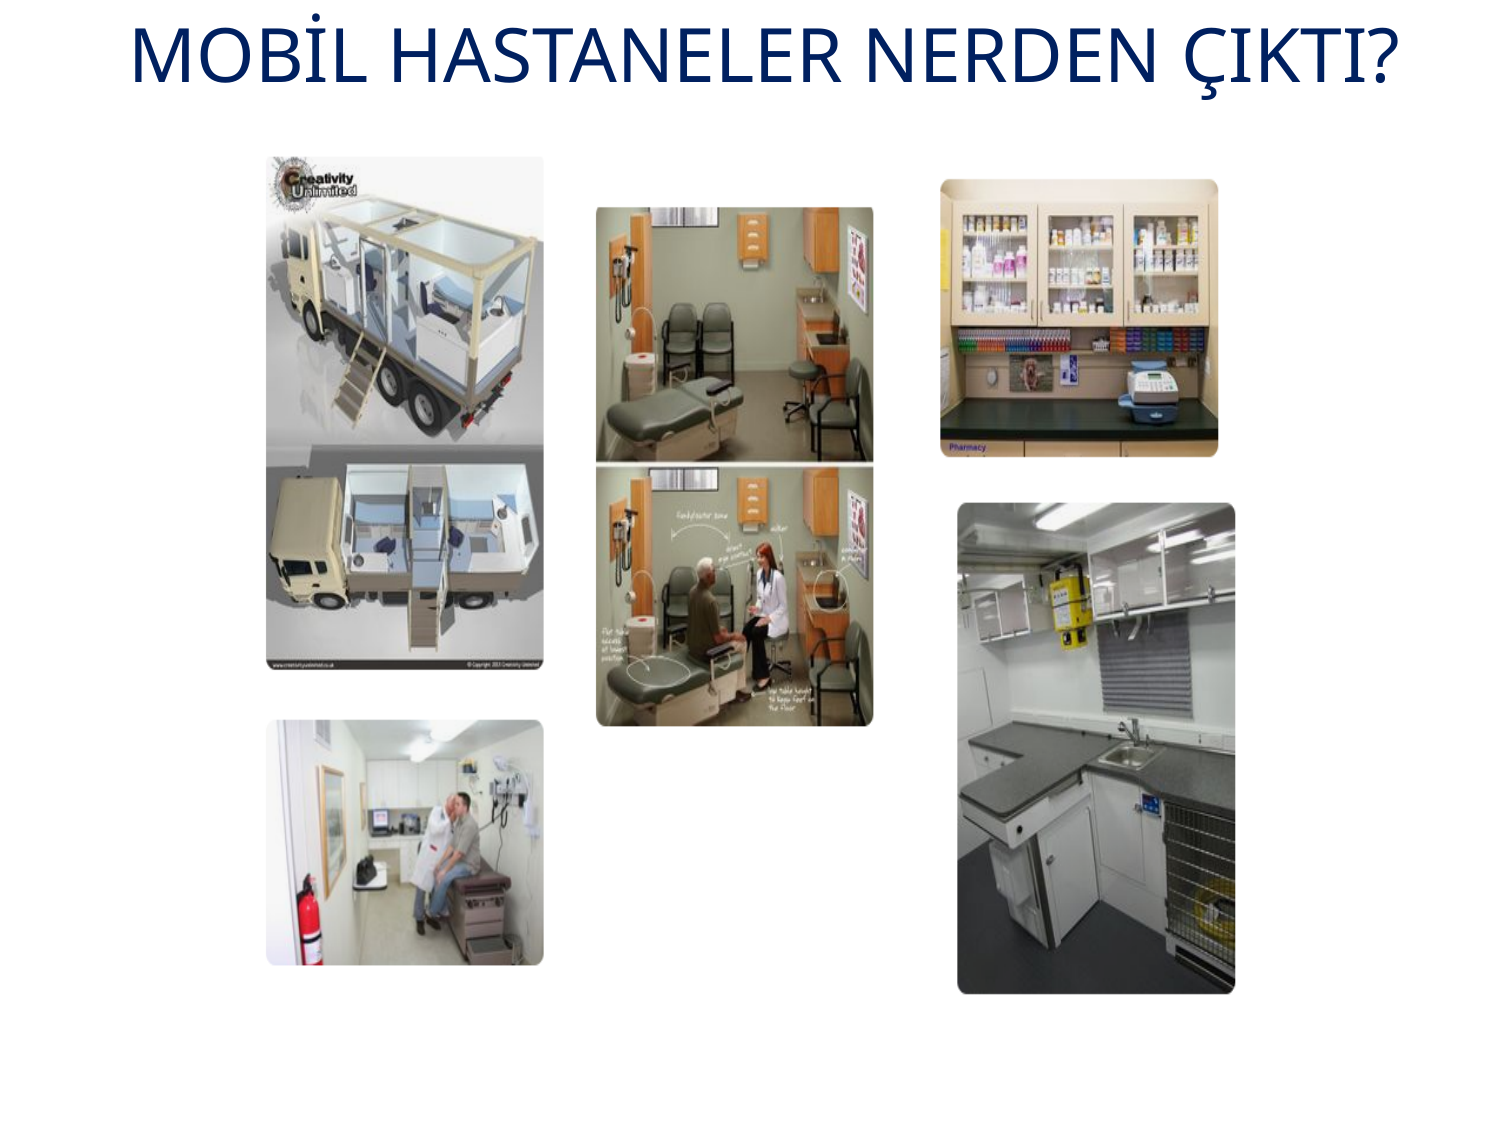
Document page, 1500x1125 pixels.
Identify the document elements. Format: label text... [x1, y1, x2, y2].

picture [581, 194, 884, 751]
picture [252, 142, 559, 986]
picture [931, 159, 1236, 473]
text_box MOBİL HASTANELER NERDEN ÇIKTI? [113, 0, 1416, 105]
picture [948, 478, 1253, 1022]
